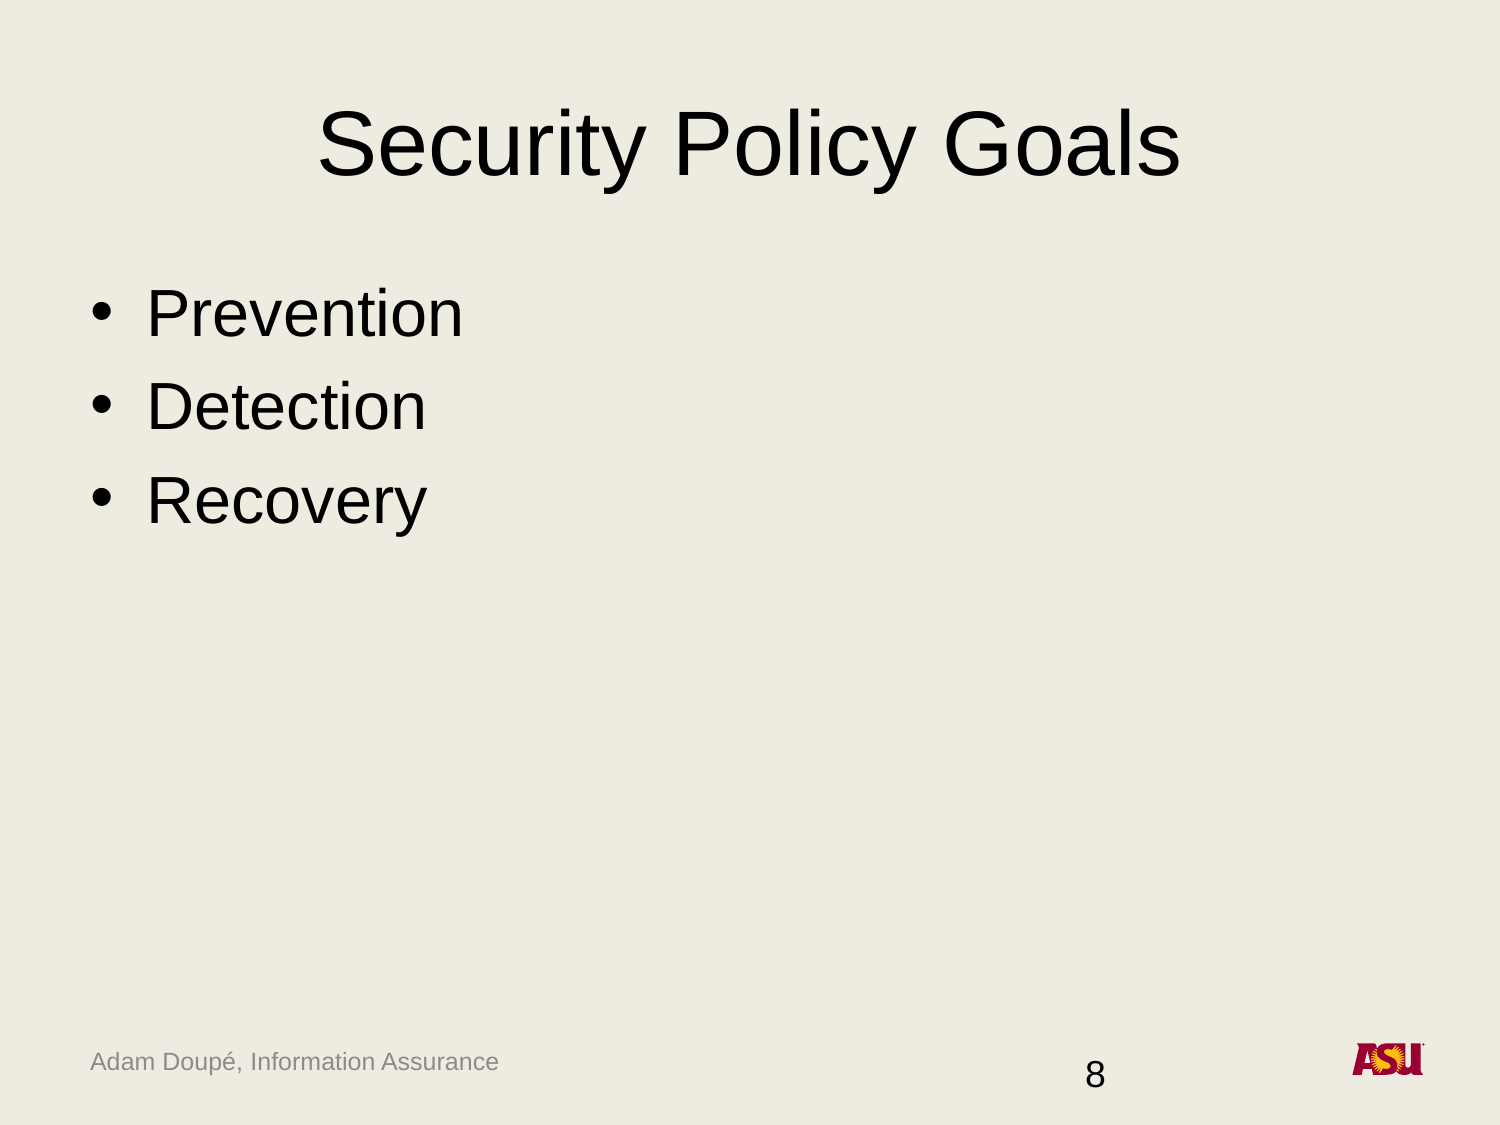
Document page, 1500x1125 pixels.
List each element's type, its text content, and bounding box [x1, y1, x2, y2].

list Prevention Detection Recovery [75, 262, 1425, 1005]
title Security Policy Goals [75, 45, 1425, 233]
slide_number 8 [1070, 1042, 1421, 1103]
